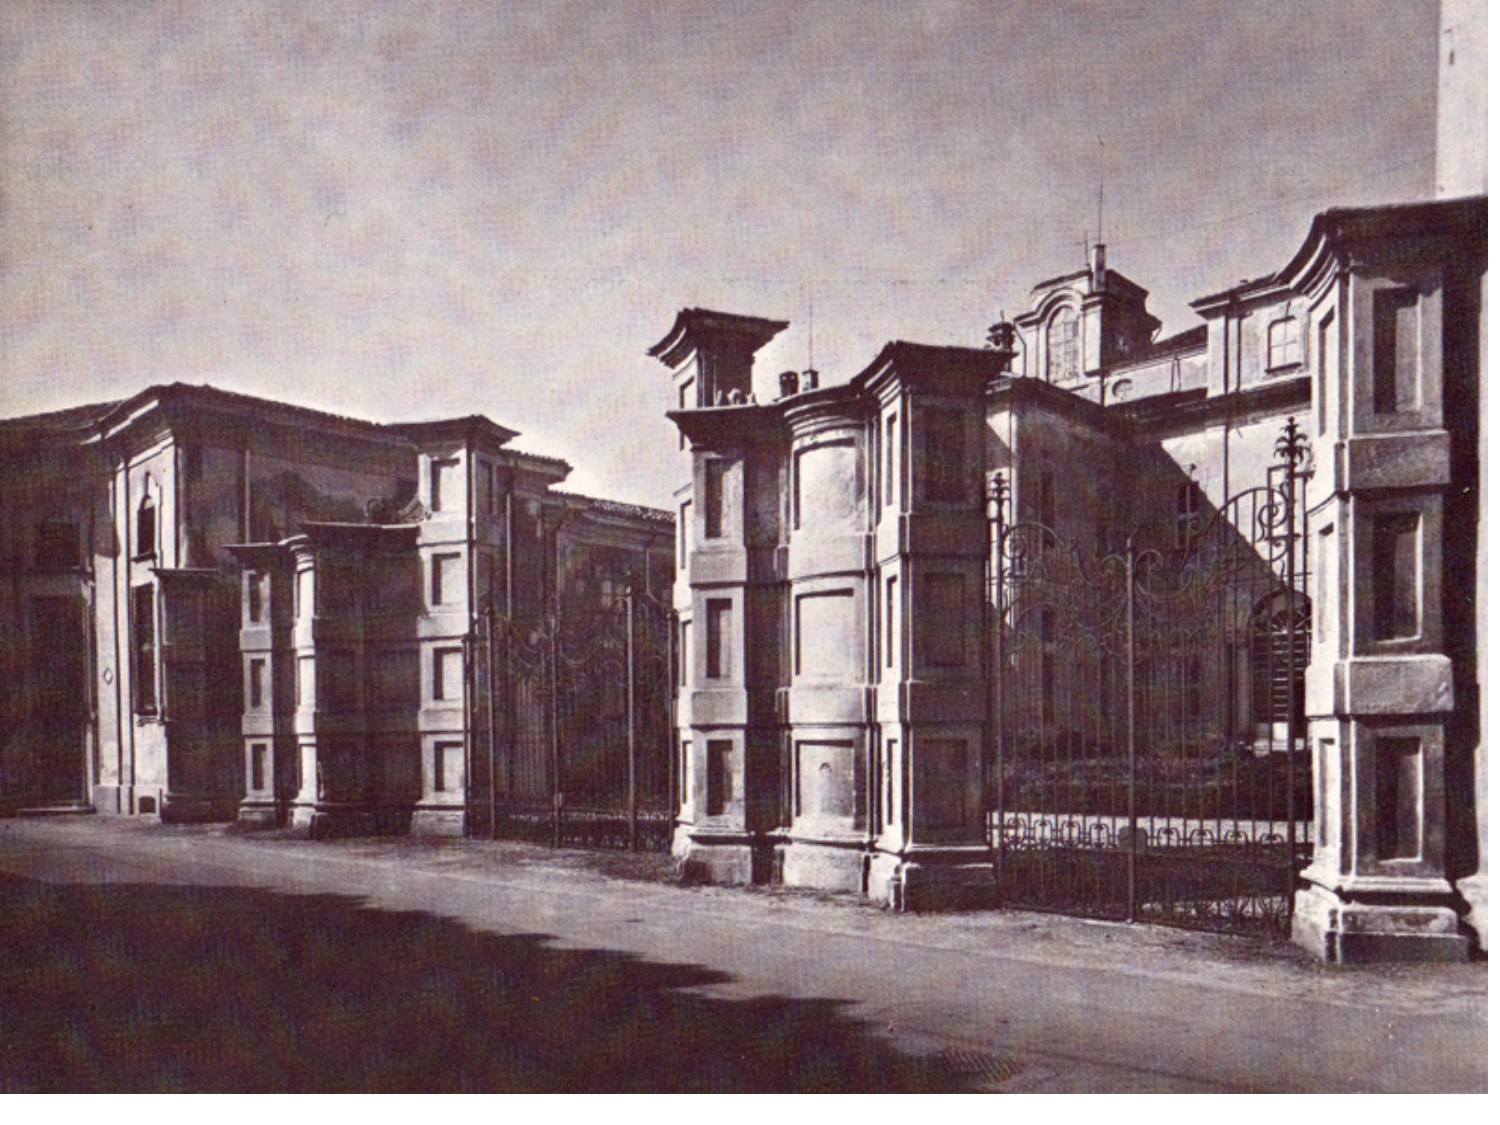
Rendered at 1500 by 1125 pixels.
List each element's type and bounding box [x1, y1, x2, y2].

list [0, 0, 1489, 1095]
